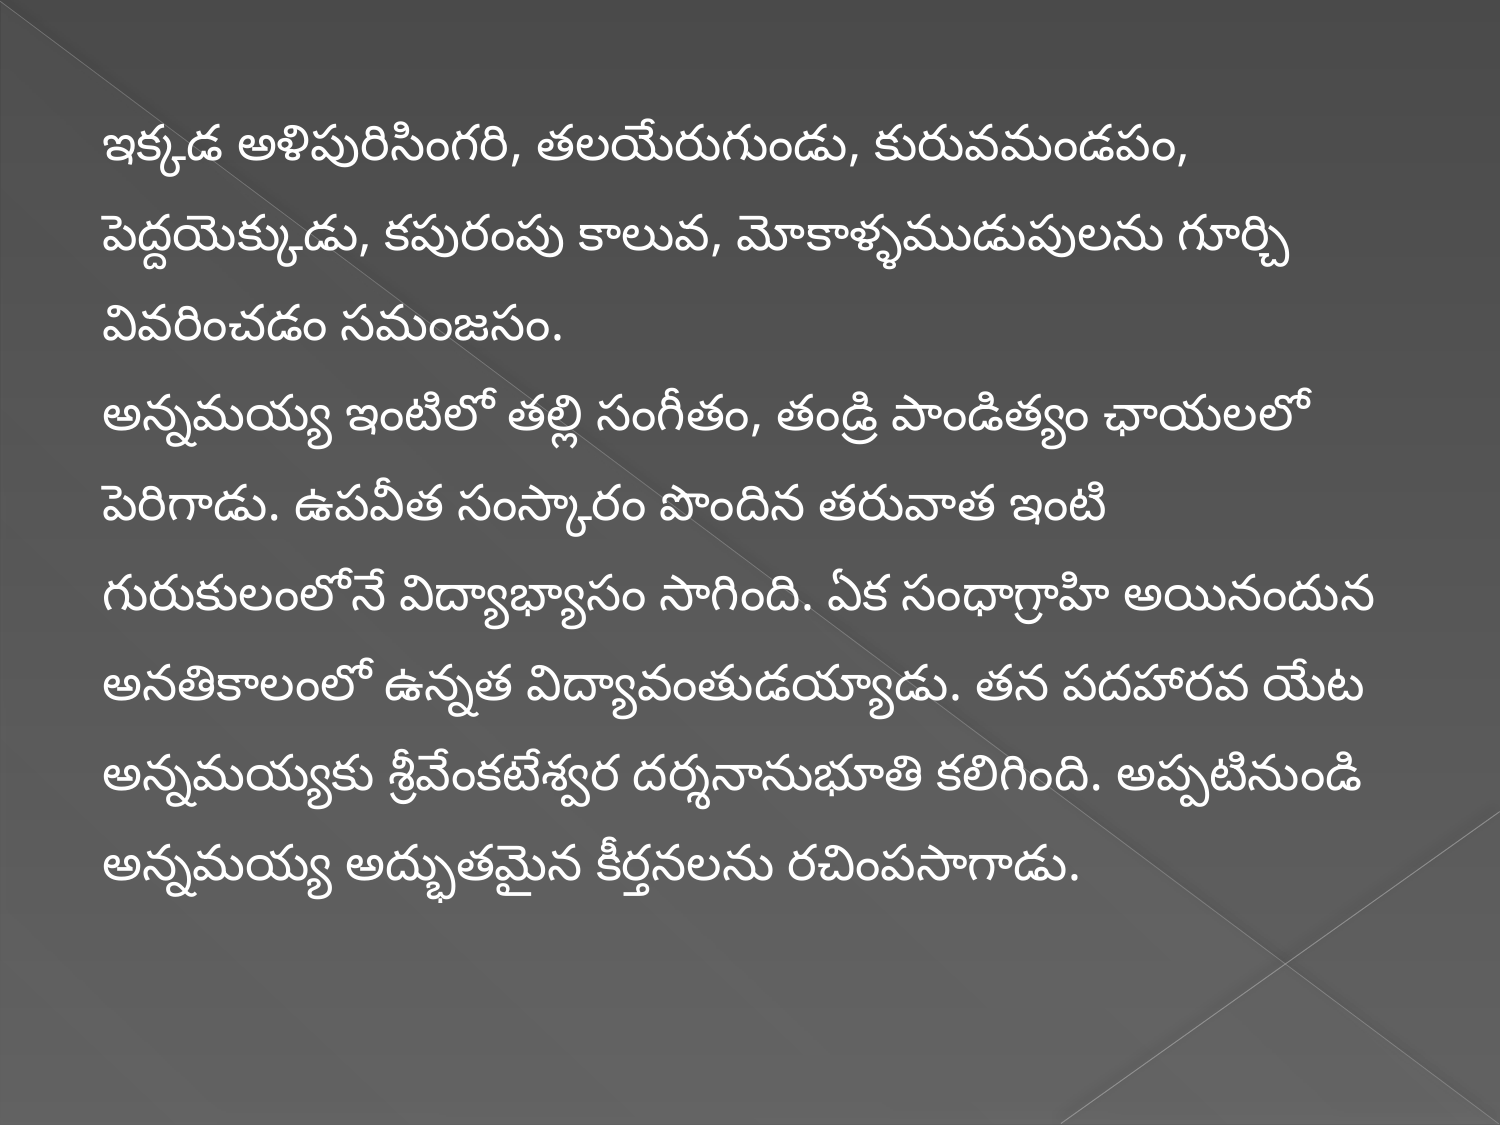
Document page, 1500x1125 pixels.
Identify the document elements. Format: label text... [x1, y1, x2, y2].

text_box ఇక్కడ అళిపురిసింగరి, తలయేరుగుండు, కురువమండపం, పెద్దయెక్కుడు, కపురంపు కాలువ, మోకాళ్ళముడుపులను గూర్చి వివరించడం సమంజసం. అన్నమయ్య ఇంటిలో తల్లి సంగీతం, తండ్రి పాండిత్యం ఛాయలలో పెరిగాడు. ఉపవీత సంస్కారం పొందిన తరువాత ఇంటి గురుకులంలోనే విద్యాభ్యాసం సాగింది. ఏక సంధాగ్రాహి అయినందున అనతికాలంలో ఉన్నత విద్యావంతుడయ్యాడు. తన పదహారవ యేట అన్నమయ్యకు శ్రీవేంకటేశ్వర దర్శనానుభూతి కలిగింది. అప్పటినుండి అన్నమయ్య అద్భుతమైన కీర్తనలను రచింపసాగాడు. [87, 13, 1413, 899]
